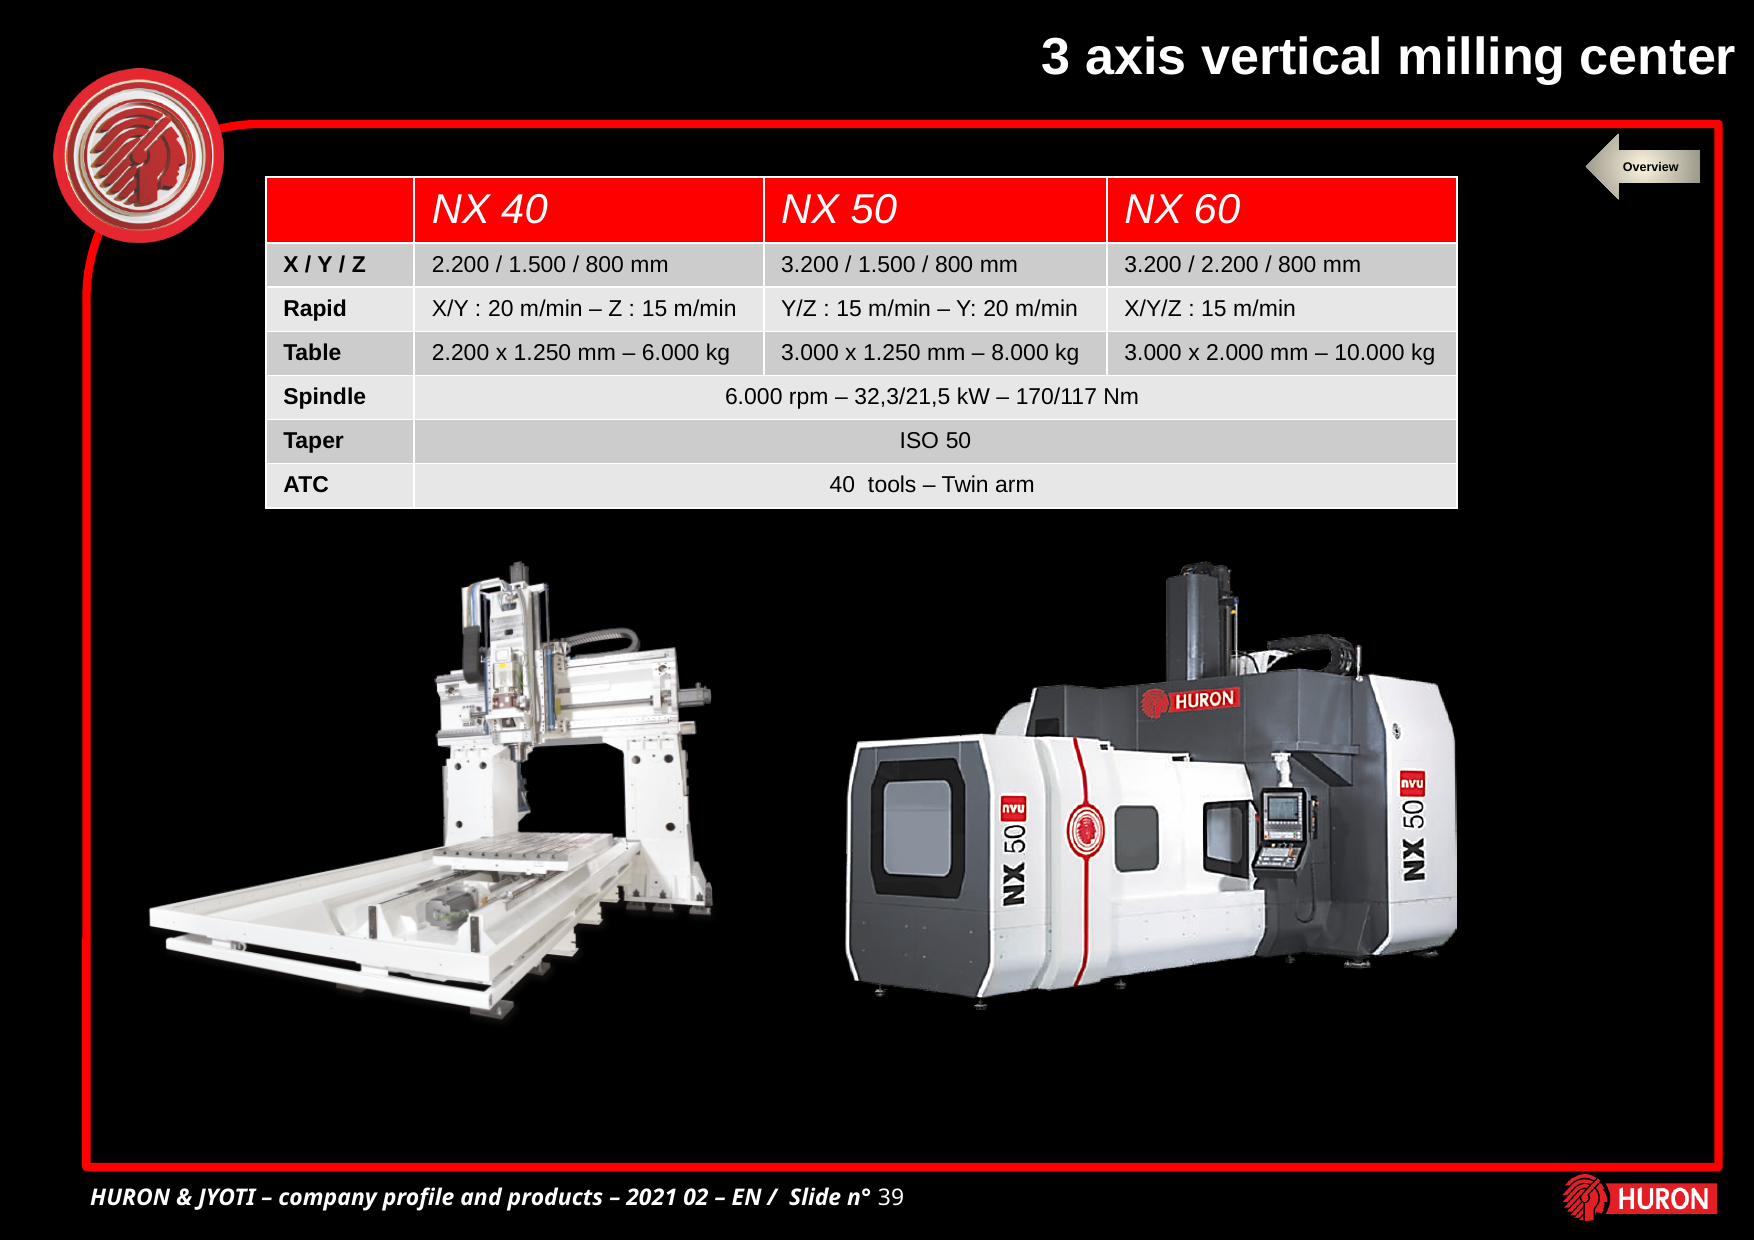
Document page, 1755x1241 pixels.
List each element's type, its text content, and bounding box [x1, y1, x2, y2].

picture [845, 560, 1457, 1011]
table_cell ATC [267, 464, 413, 507]
table_cell 3.000 x 2.000 mm – 10.000 kg [1108, 332, 1456, 375]
table_cell Taper [267, 420, 413, 463]
picture [53, 113, 224, 243]
table_cell 3.000 x 1.250 mm – 8.000 kg [765, 332, 1106, 375]
text_box Overview [1585, 133, 1700, 200]
table_cell ISO 50 [415, 420, 1456, 463]
text_box 3 axis vertical milling center [0, 0, 1753, 113]
table_cell 3.200 / 1.500 / 800 mm [765, 244, 1106, 286]
table_cell 2.200 / 1.500 / 800 mm [415, 244, 763, 286]
picture [144, 560, 722, 1030]
table_header [267, 178, 413, 242]
table_cell Table [267, 332, 413, 375]
table_header NX 50 [765, 178, 1106, 242]
table_cell X/Y : 20 m/min – Z : 15 m/min [415, 288, 763, 331]
table_cell 2.200 x 1.250 mm – 6.000 kg [415, 332, 763, 375]
table_cell 40 tools – Twin arm [415, 464, 1456, 507]
table_cell X/Y/Z : 15 m/min [1108, 288, 1456, 331]
table_cell 6.000 rpm – 32,3/21,5 kW – 170/117 Nm [415, 376, 1456, 419]
table_cell Rapid [267, 288, 413, 331]
picture [1562, 1174, 1717, 1221]
table_cell Spindle [267, 376, 413, 419]
table_header NX 60 [1108, 178, 1456, 242]
table_cell 3.200 / 2.200 / 800 mm [1108, 244, 1456, 286]
table_cell X / Y / Z [267, 244, 413, 286]
table_cell Y/Z : 15 m/min – Y: 20 m/min [765, 288, 1106, 331]
table_header NX 40 [415, 178, 763, 242]
